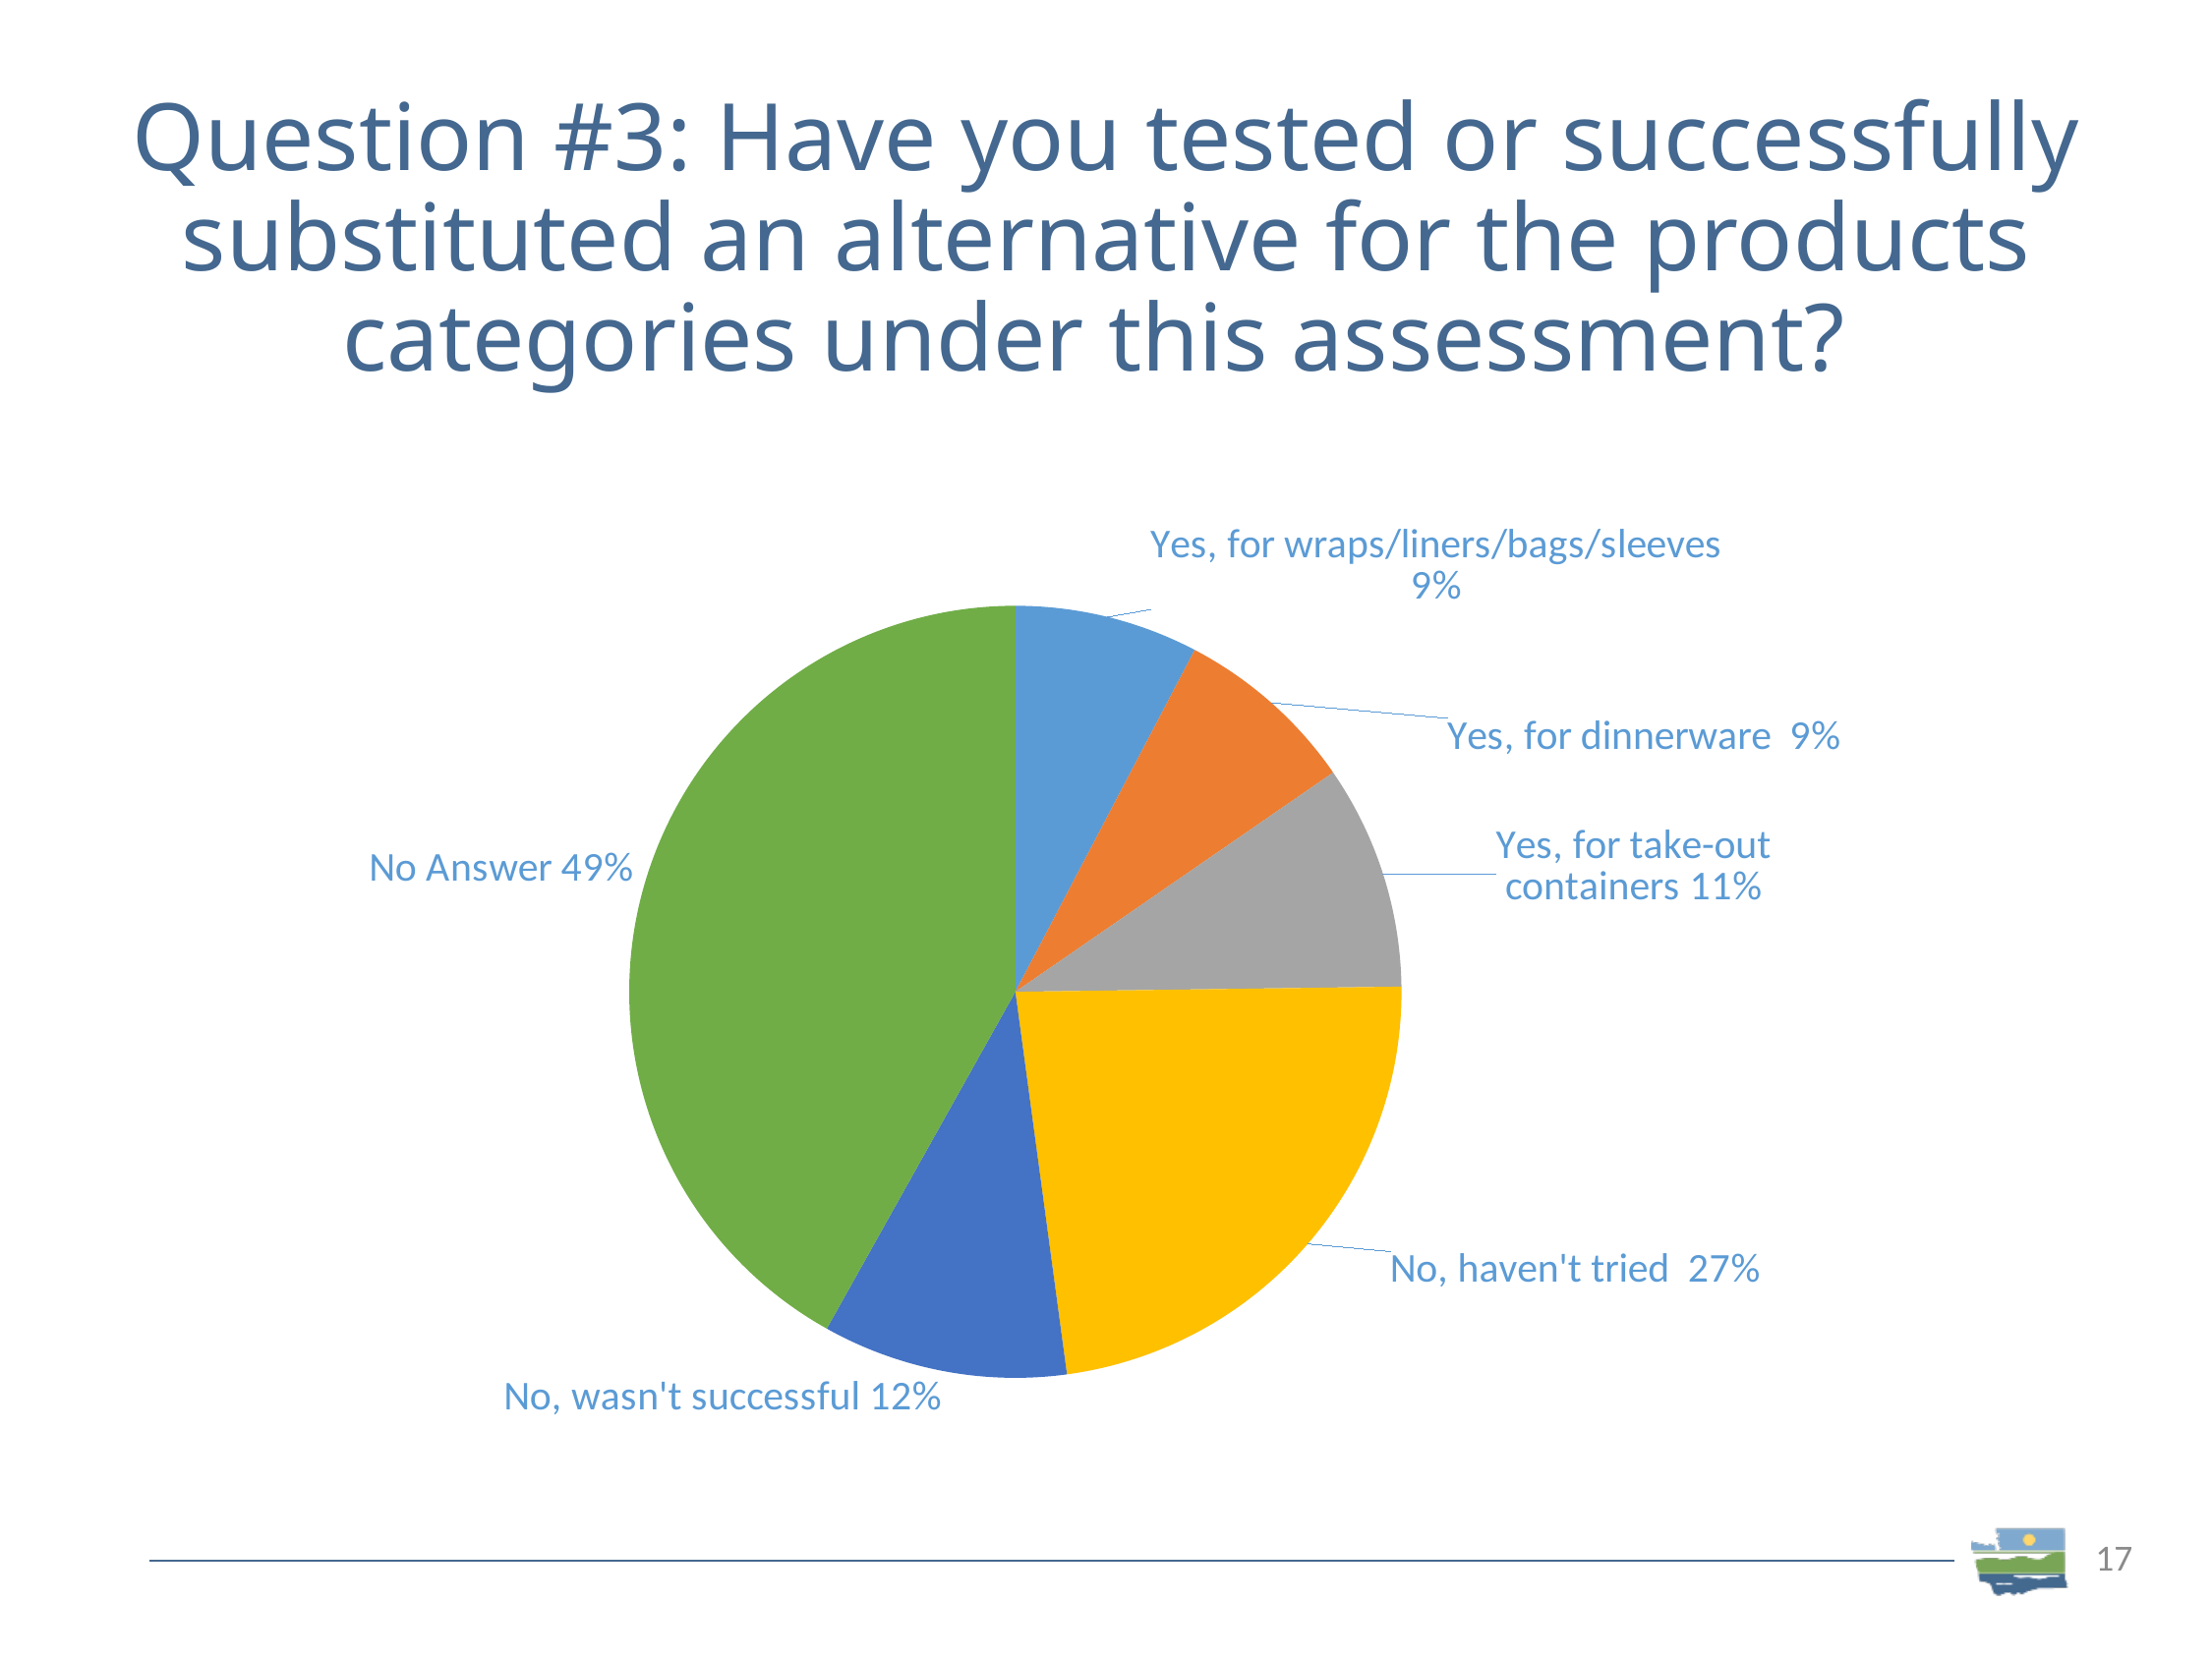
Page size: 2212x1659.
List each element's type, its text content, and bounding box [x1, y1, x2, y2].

title Question #3: Have you tested or successfully substituted an alternative for the products categories under this assessment? [115, 80, 2097, 401]
slide_number 17 [1650, 1512, 2148, 1601]
chart [151, 477, 1924, 1557]
